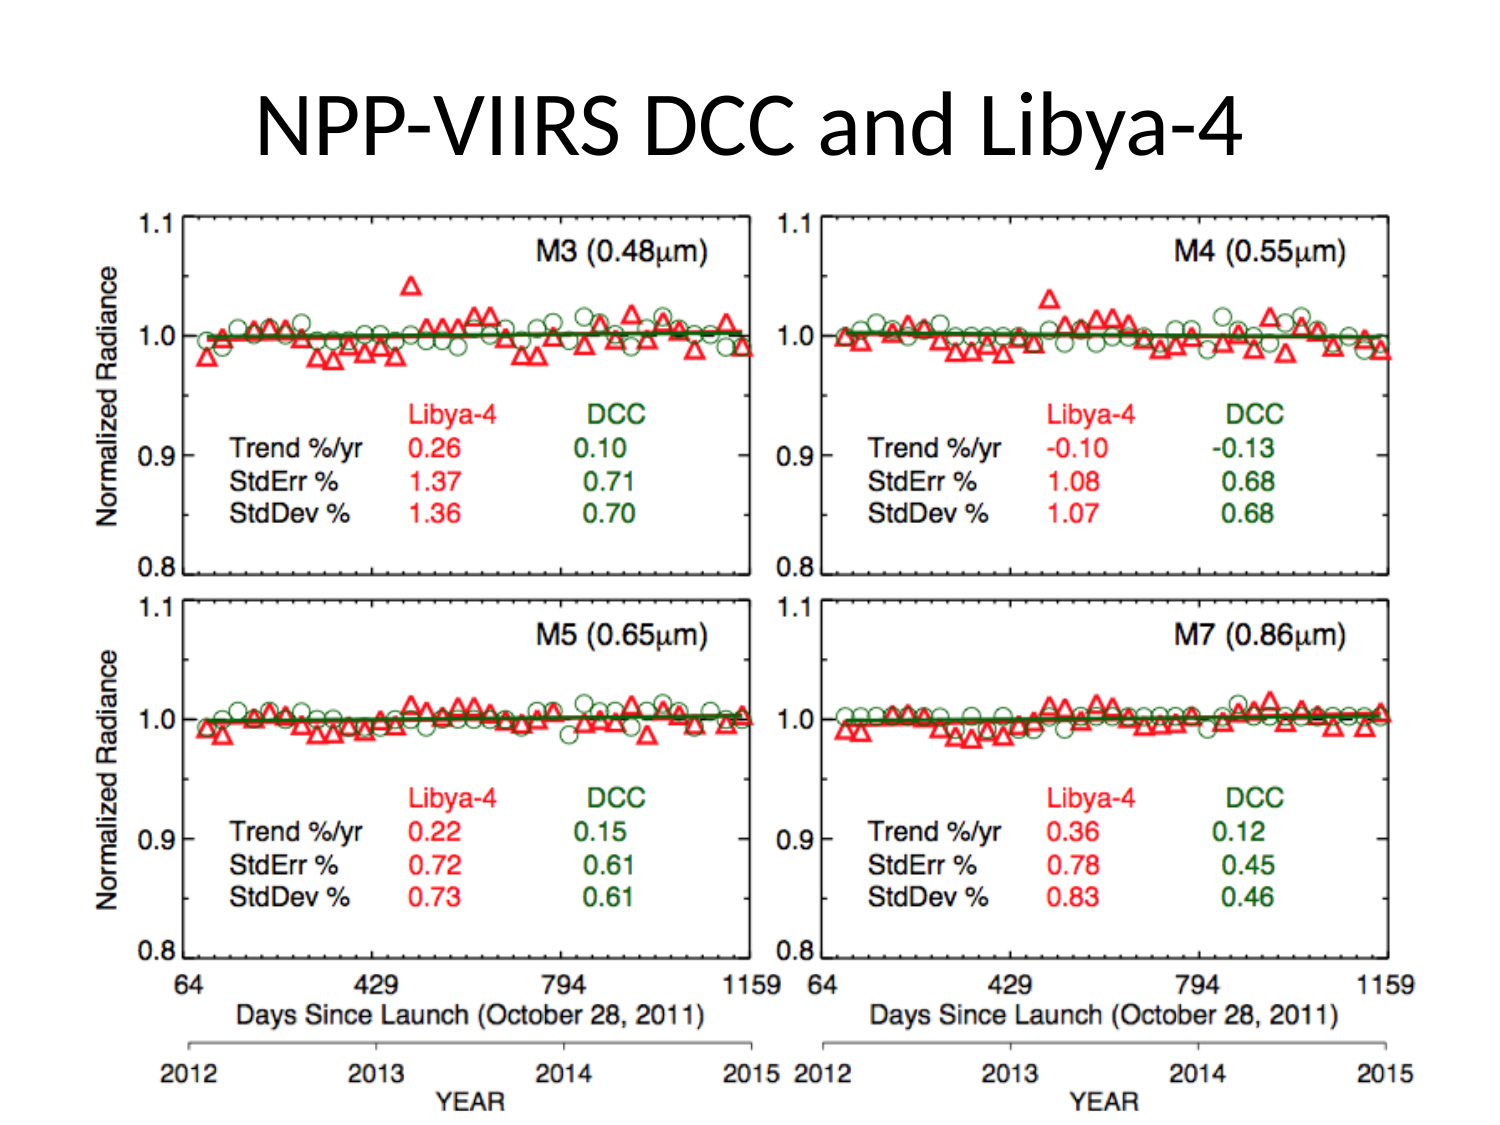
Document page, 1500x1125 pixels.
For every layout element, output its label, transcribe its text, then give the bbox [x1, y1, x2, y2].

picture [74, 193, 1444, 1120]
title NPP-VIIRS DCC and Libya-4 [75, 45, 1425, 192]
